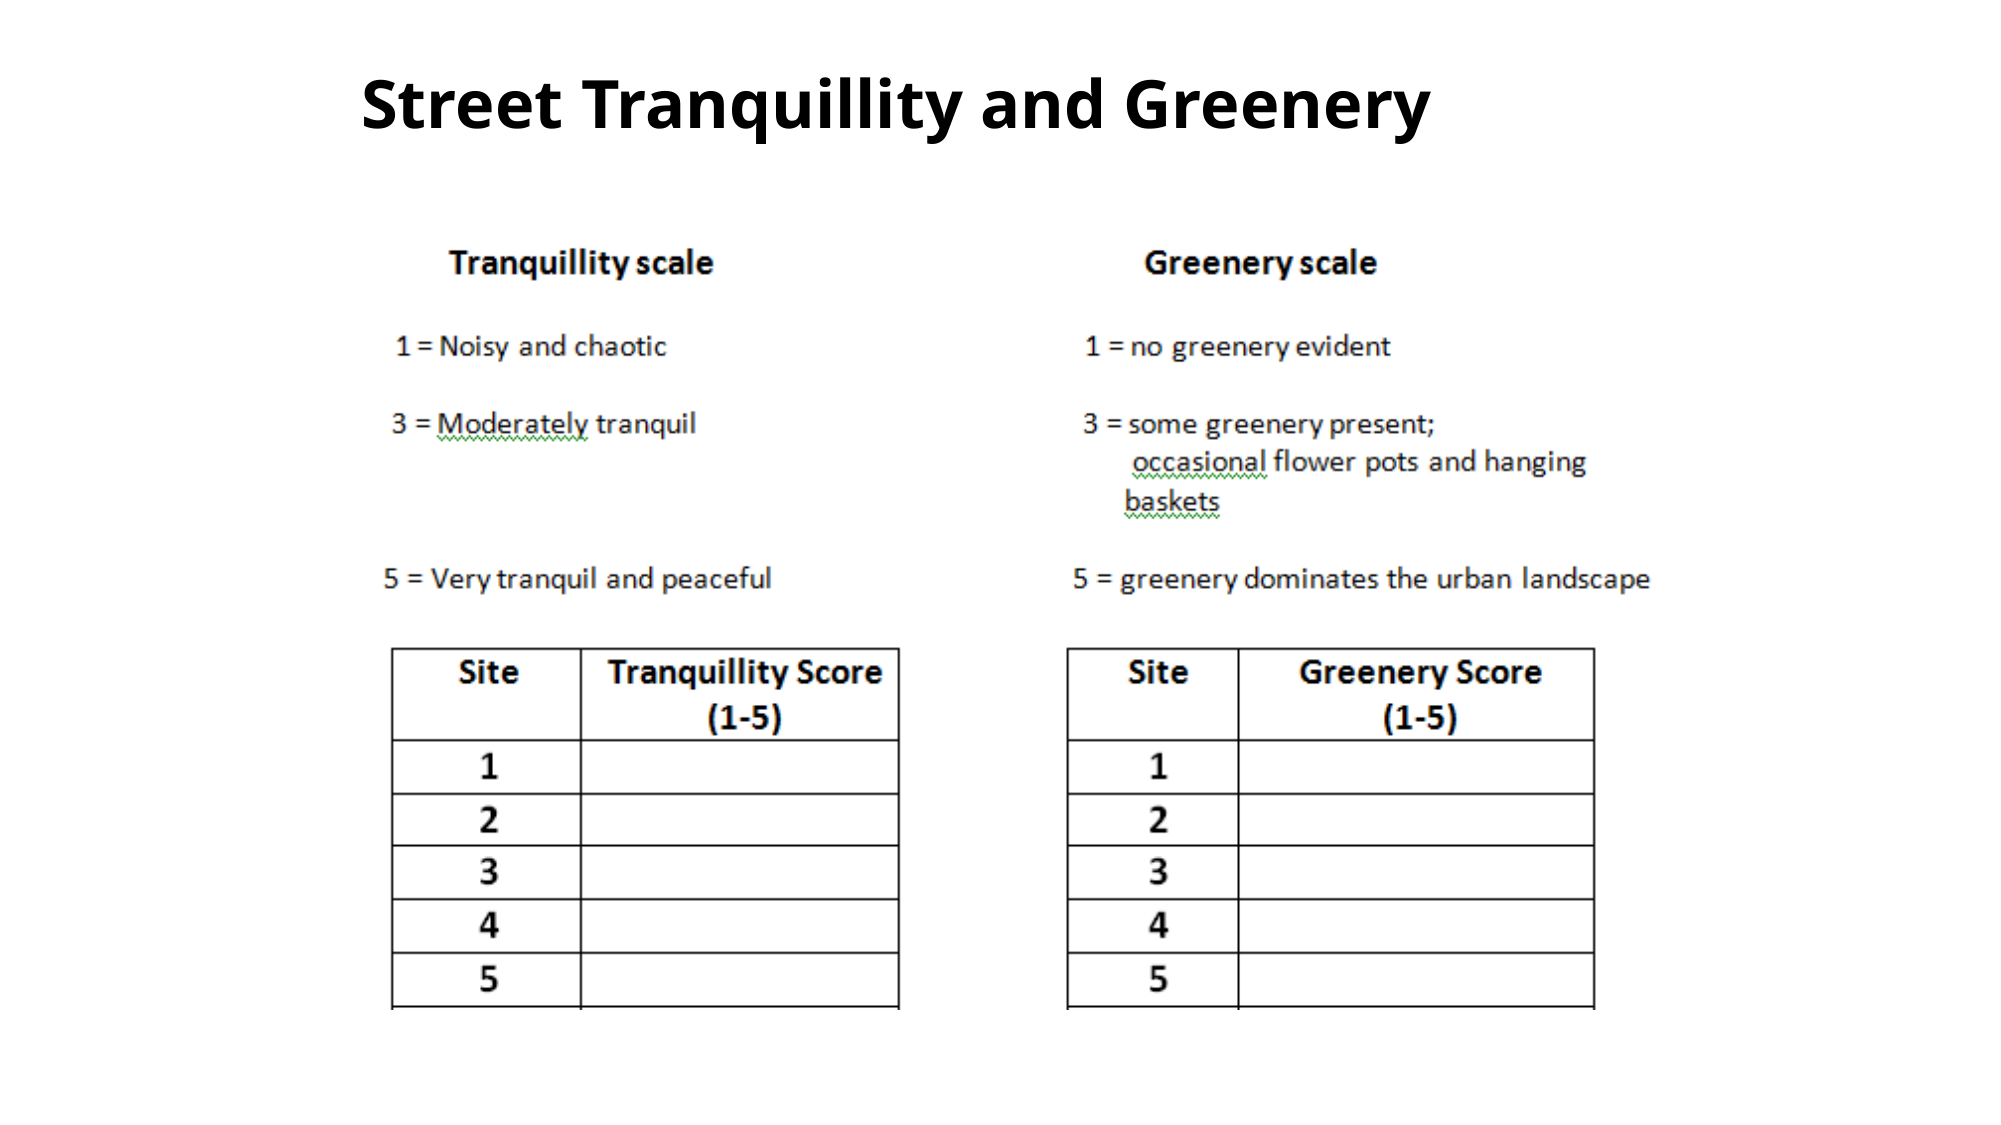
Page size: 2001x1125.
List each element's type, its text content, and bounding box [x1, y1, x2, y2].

text_box Street Tranquillity and Greenery [346, 54, 1753, 150]
picture [346, 231, 1691, 1010]
